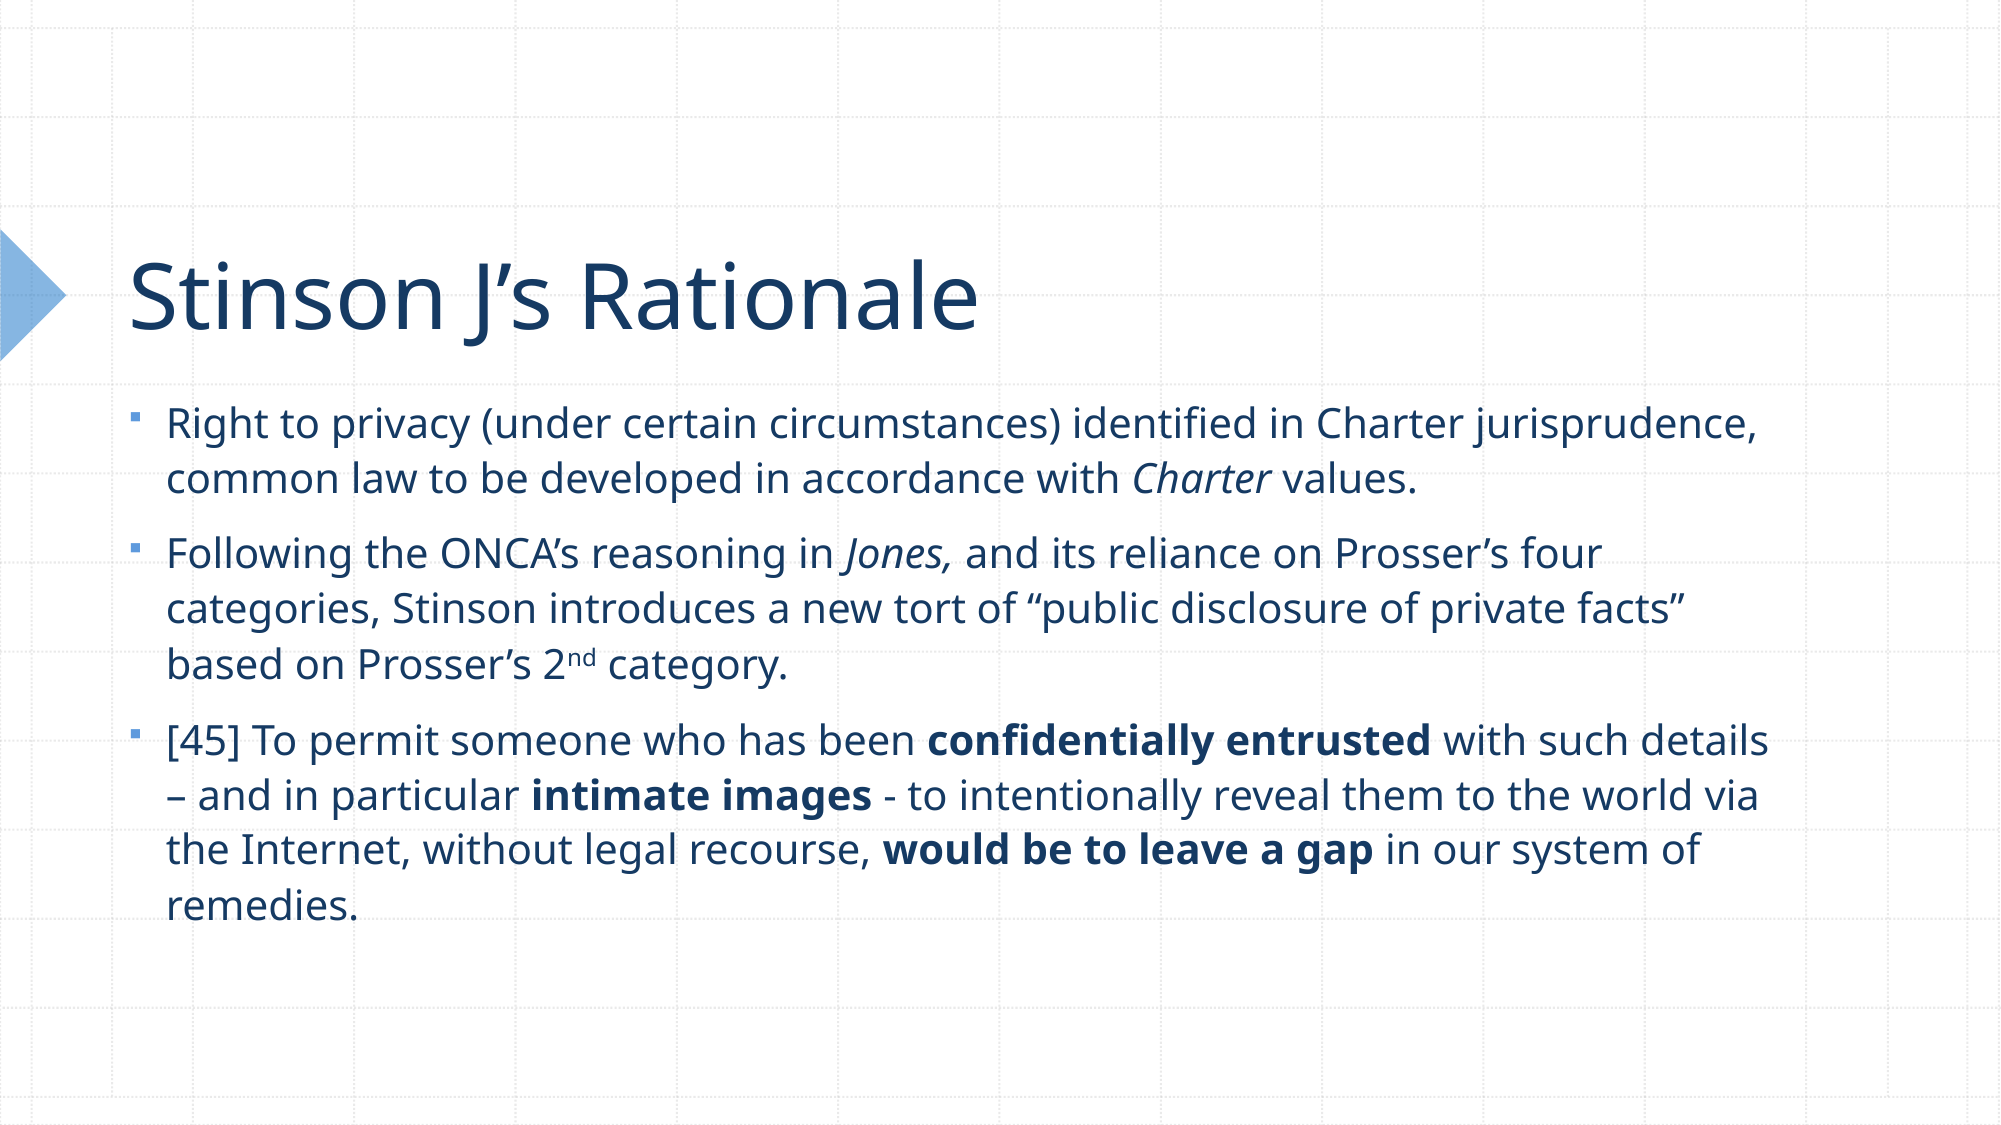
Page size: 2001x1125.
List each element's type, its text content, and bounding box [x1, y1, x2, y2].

list Right to privacy (under certain circumstances) identified in Charter jurisprudence, common law to be developed in accordance with Charter values. Following the ONCA’s reasoning in Jones, and its reliance on Prosser’s four categories, Stinson introduces a new tort of “public disclosure of private facts” based on Prosser’s 2nd category. [45] To permit someone who has been confidentially entrusted with such details – and in particular intimate images - to intentionally reveal them to the world via the Internet, without legal recourse, would be to leave a gap in our system of remedies. [113, 383, 1808, 969]
title Stinson J’s Rationale [113, 119, 1808, 356]
